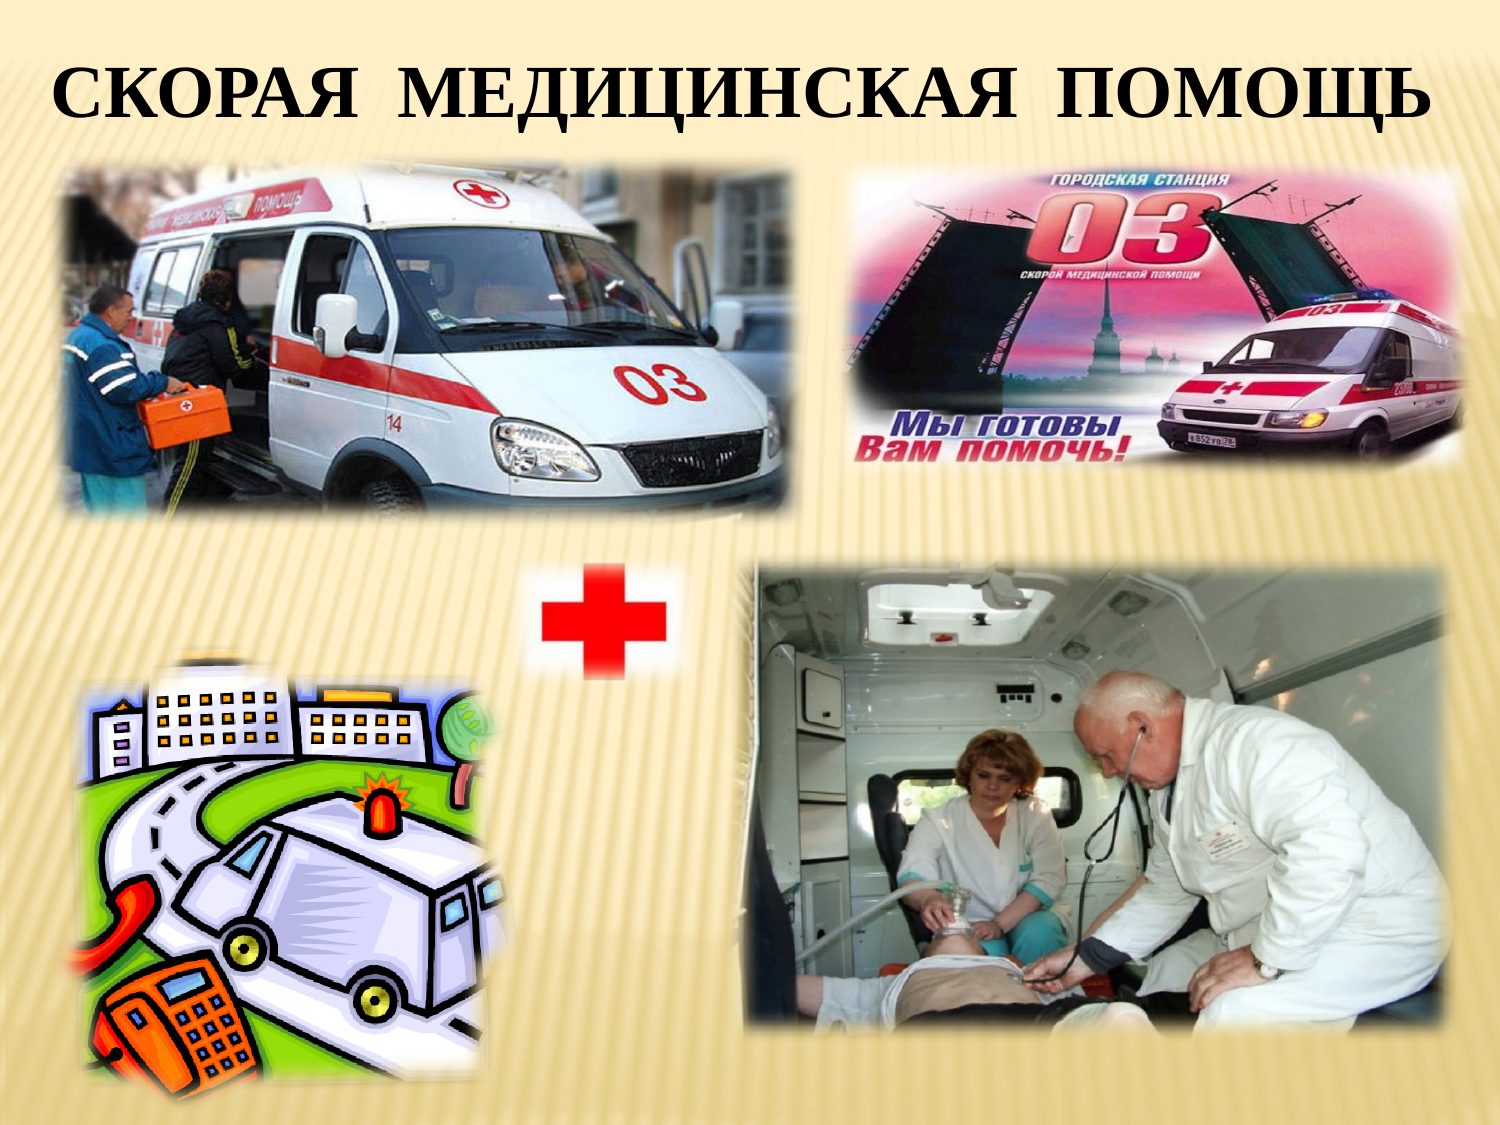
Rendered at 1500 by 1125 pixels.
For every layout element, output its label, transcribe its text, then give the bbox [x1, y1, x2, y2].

picture [726, 550, 1462, 1044]
text_box СКОРАЯ МЕДИЦИНСКАЯ ПОМОЩЬ [35, 35, 1454, 140]
picture [46, 151, 807, 528]
picture [34, 632, 528, 1125]
picture [831, 151, 1477, 481]
picture [503, 550, 704, 692]
